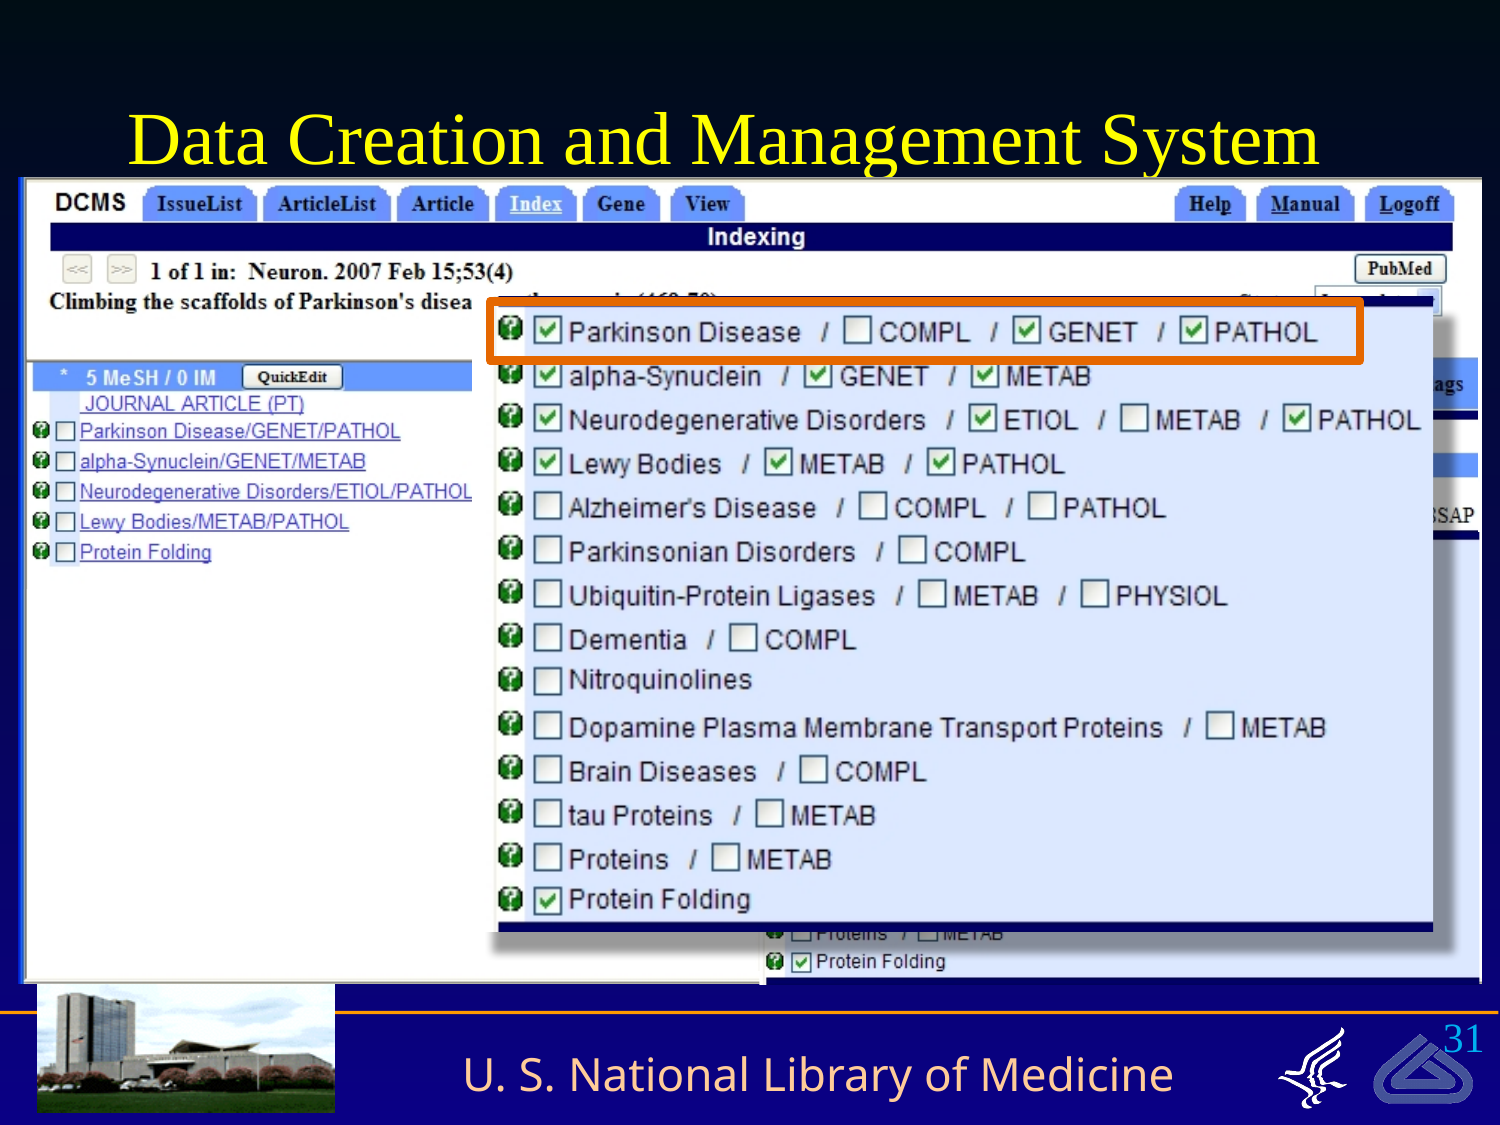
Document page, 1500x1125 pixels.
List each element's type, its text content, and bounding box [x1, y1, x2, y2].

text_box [17, 176, 1483, 984]
picture [37, 984, 335, 1113]
picture [1275, 1082, 1351, 1114]
title Data Creation and Management System [112, 75, 1485, 178]
picture [1370, 1082, 1477, 1109]
picture [471, 295, 1480, 985]
slide_number 31 [1149, 1002, 1500, 1082]
